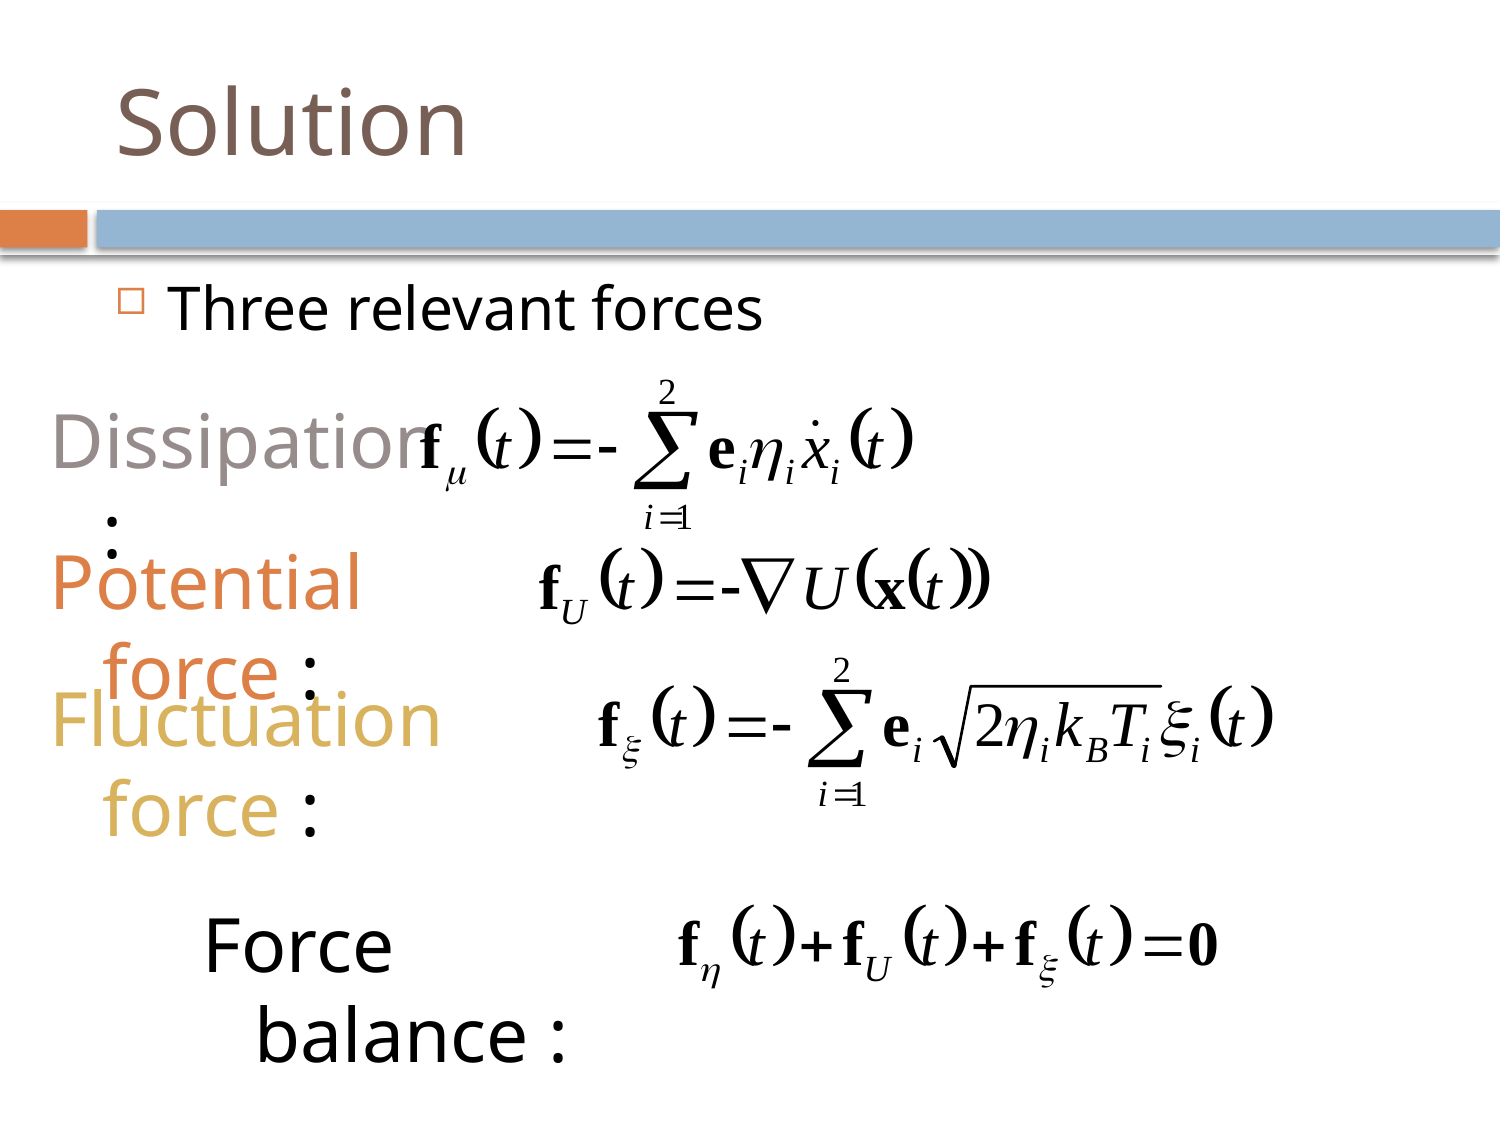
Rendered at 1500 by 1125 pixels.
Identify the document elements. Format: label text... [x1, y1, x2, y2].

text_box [590, 640, 1278, 821]
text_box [670, 902, 1231, 1003]
text_box Dissipation : [35, 386, 406, 493]
title Solution [100, 37, 1438, 200]
text_box Force balance : [187, 890, 727, 996]
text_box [530, 545, 997, 642]
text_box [411, 362, 915, 543]
text_box Fluctuation force : [35, 664, 575, 770]
text_box Potential force : [35, 527, 525, 633]
list Three relevant forces [100, 262, 1438, 352]
